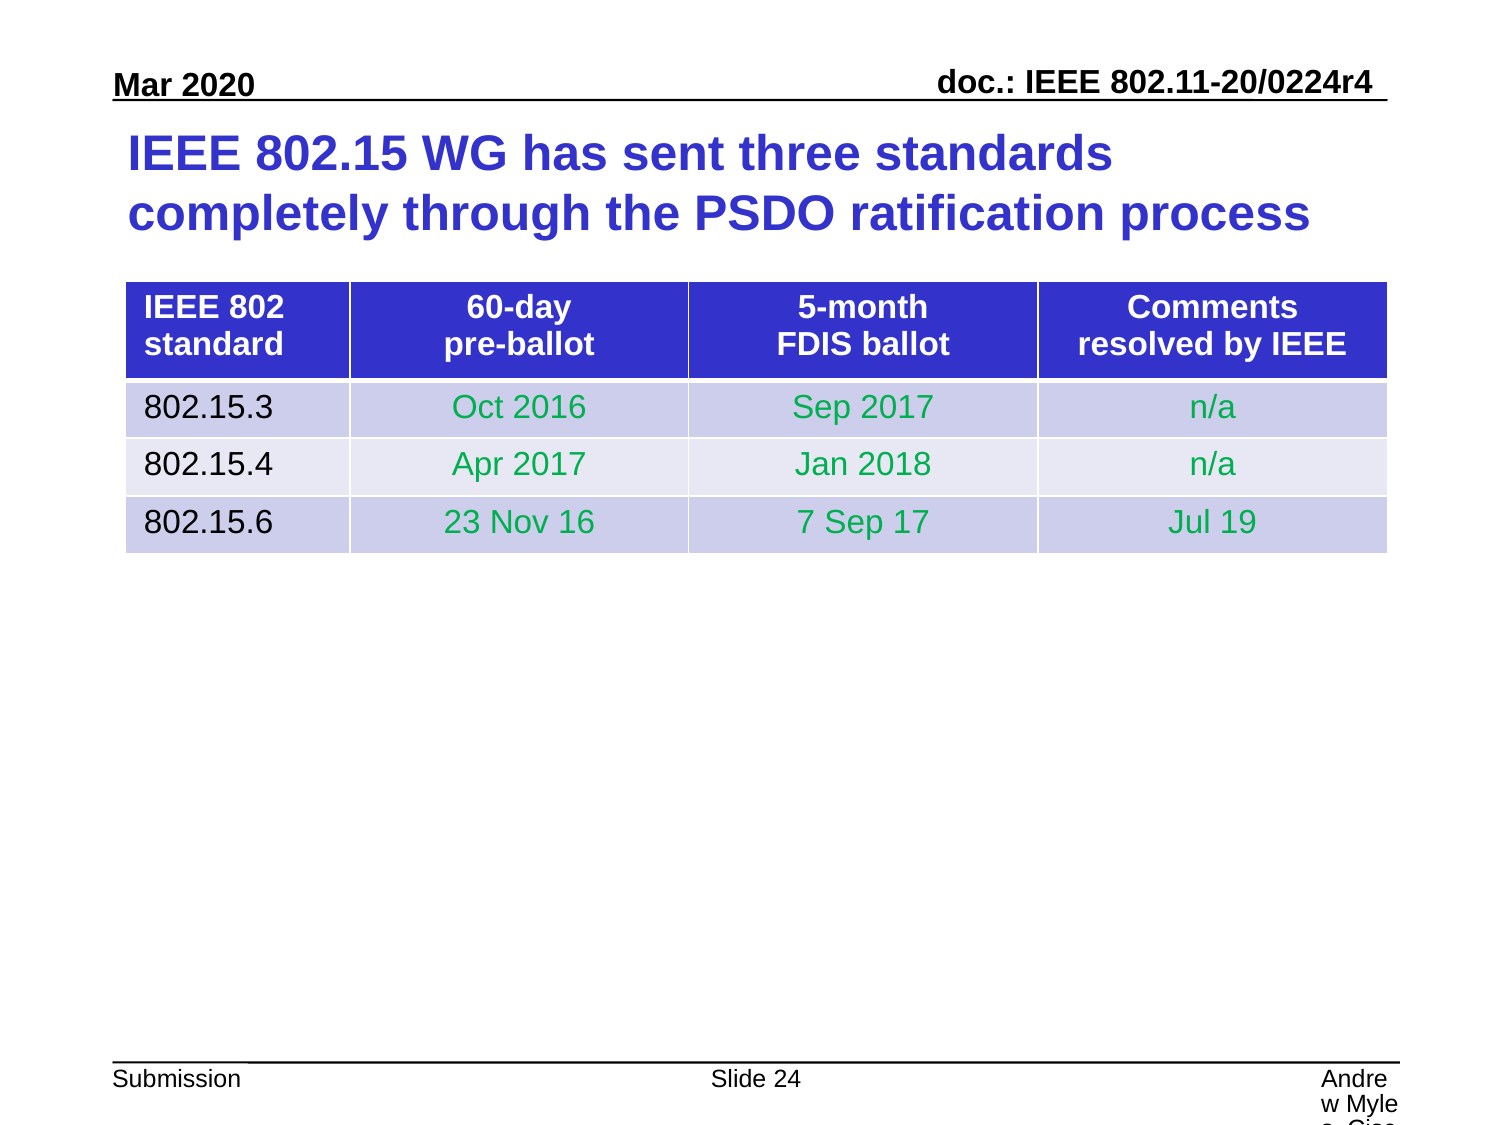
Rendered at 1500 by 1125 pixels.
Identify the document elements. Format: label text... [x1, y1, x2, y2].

table_cell Apr 2017 [351, 439, 688, 495]
table_cell Sep 2017 [689, 383, 1037, 437]
table_header 60-day pre-ballot [351, 282, 688, 378]
table_cell 802.15.4 [126, 439, 349, 495]
table_cell Jul 19 [1039, 497, 1387, 553]
table_header IEEE 802 standard [126, 282, 349, 378]
table_cell 802.15.6 [126, 497, 349, 553]
table_cell Jan 2018 [689, 439, 1037, 495]
table_header 5-month FDIS ballot [689, 282, 1037, 378]
slide_number Slide 24 [709, 1061, 803, 1093]
table_cell 7 Sep 17 [689, 497, 1037, 553]
footer Andrew Myles, Cisco [1320, 1061, 1402, 1093]
table_cell n/a [1039, 383, 1387, 437]
table_cell 802.15.3 [126, 383, 349, 437]
table_cell 23 Nov 16 [351, 497, 688, 553]
table_cell Oct 2016 [351, 383, 688, 437]
table_cell n/a [1039, 439, 1387, 495]
table_header Comments resolved by IEEE [1039, 282, 1387, 378]
title IEEE 802.15 WG has sent three standards completely through the PSDO ratification process [112, 112, 1388, 288]
